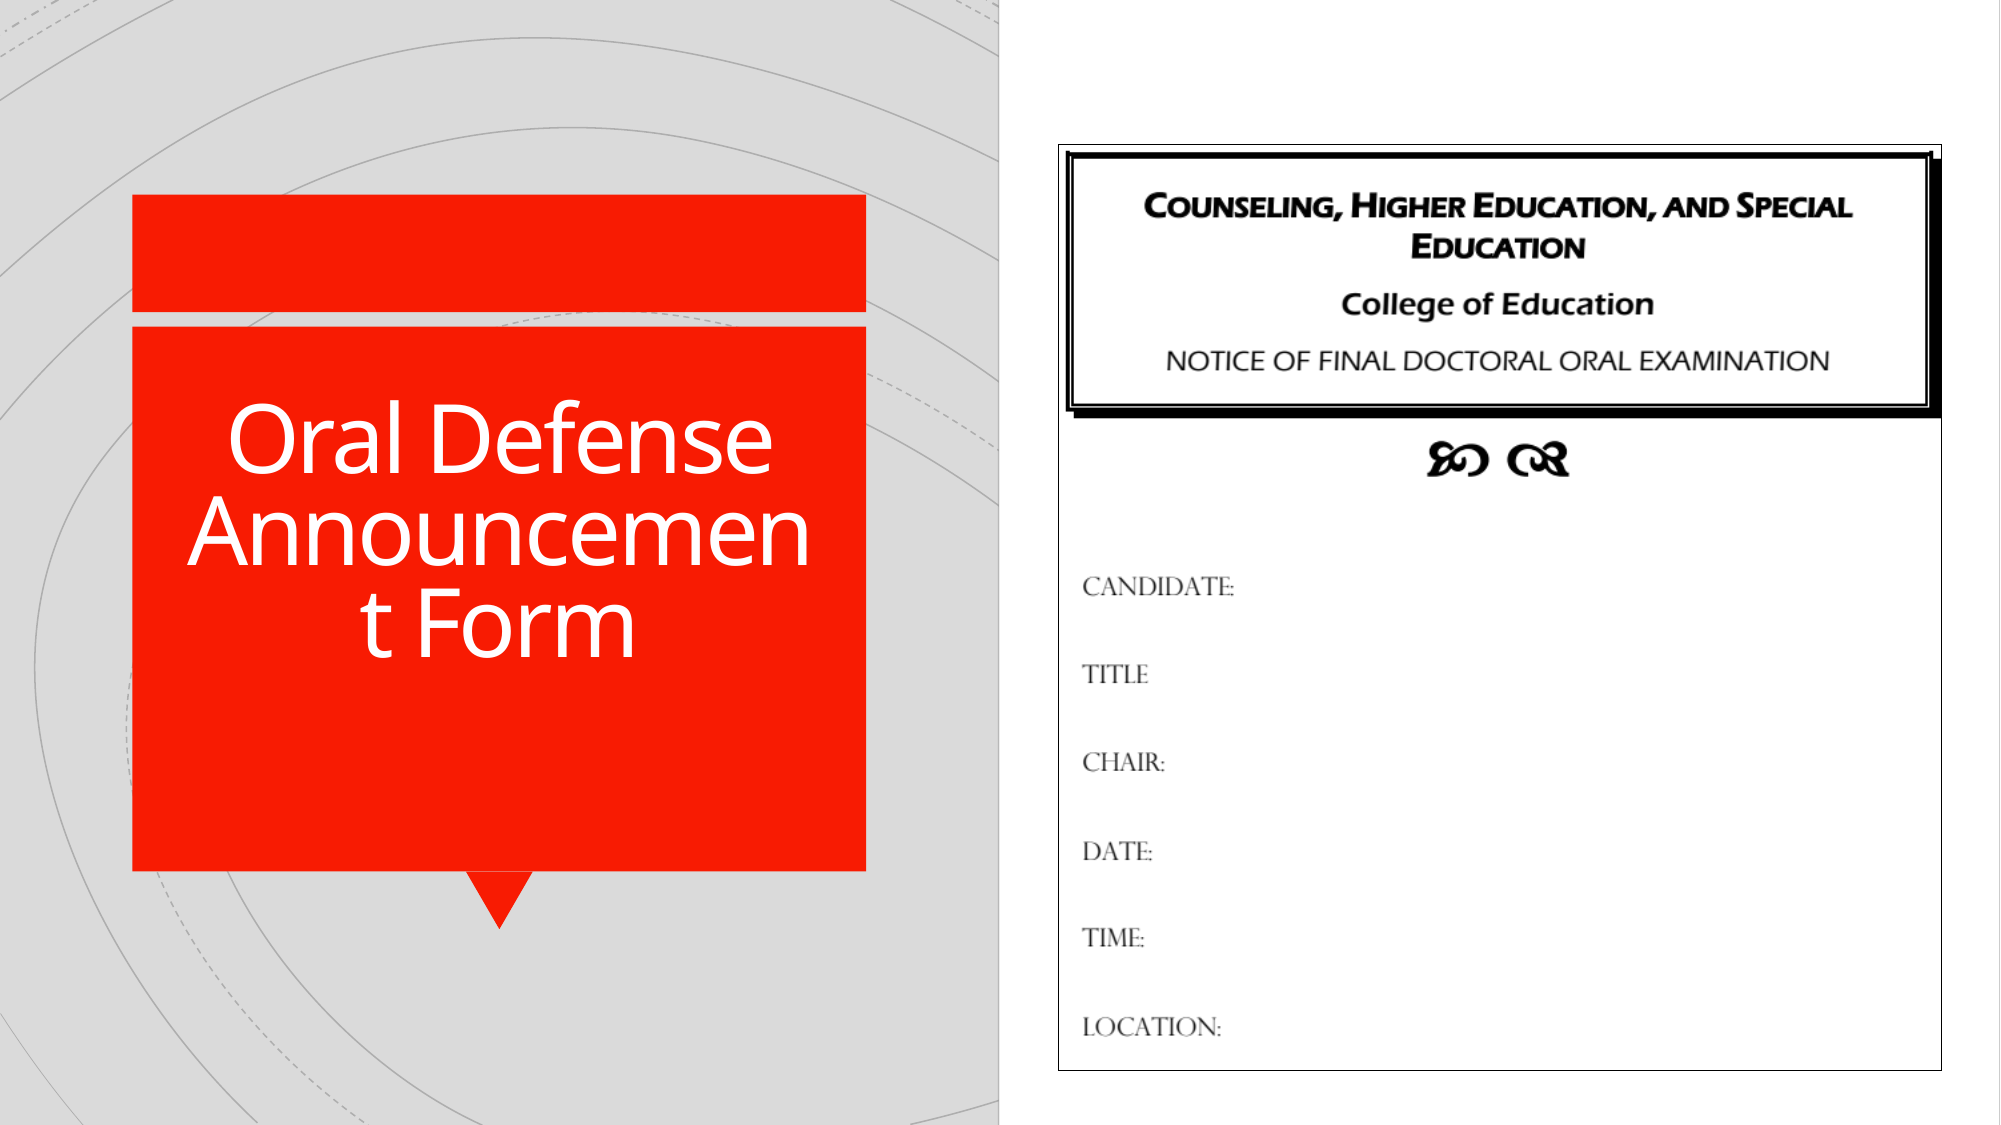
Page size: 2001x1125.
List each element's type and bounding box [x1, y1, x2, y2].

text_box [0, 0, 2000, 1125]
text_box [132, 194, 867, 930]
text_box [1058, 143, 1942, 1072]
